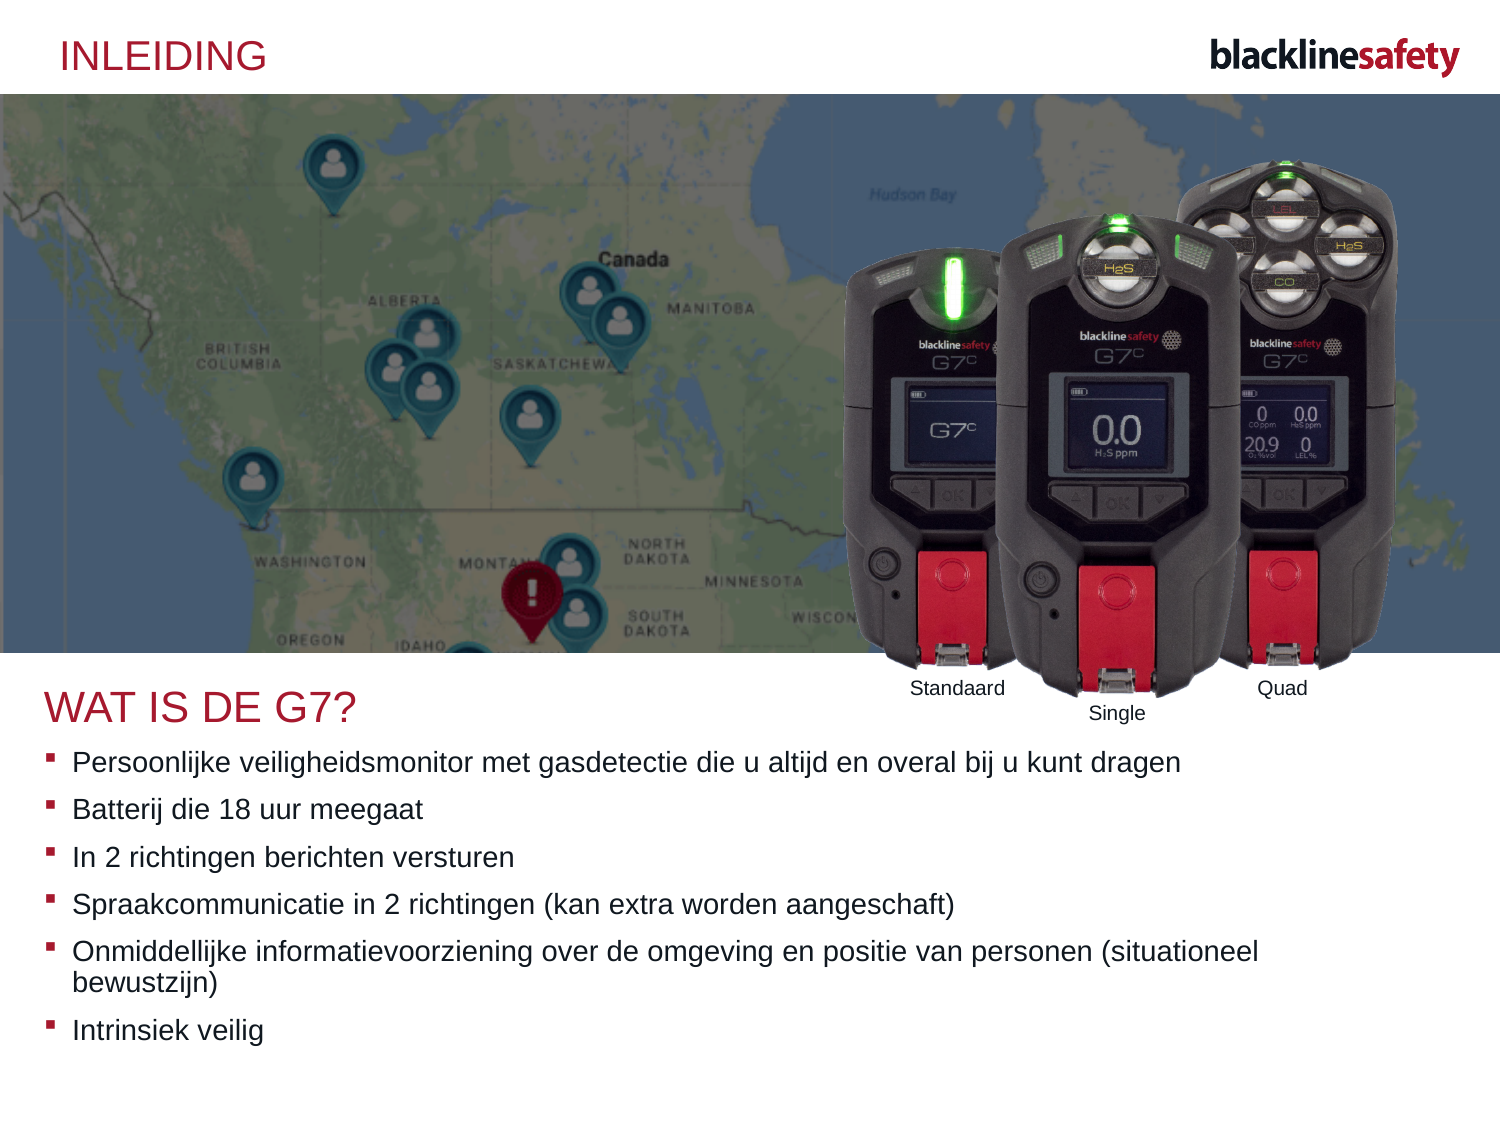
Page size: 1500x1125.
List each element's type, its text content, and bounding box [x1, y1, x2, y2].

picture [1211, 38, 1460, 78]
text_box Single [1073, 708, 1183, 732]
picture [0, 94, 1500, 708]
title INLEIDING [44, 19, 1102, 94]
list WAT IS DE G7? Persoonlijke veiligheidsmonitor met gasdetectie die u altijd en overal bij u kunt dragen Batterij die 18 uur meegaat In 2 richtingen berichten versturen Spraakcommunicatie in 2 richtingen (kan extra worden aangeschaft) Onmiddellijke informatievoorziening over de omgeving en positie van personen (situationeel bewustzijn) Intrinsiek veilig [29, 677, 1400, 1102]
